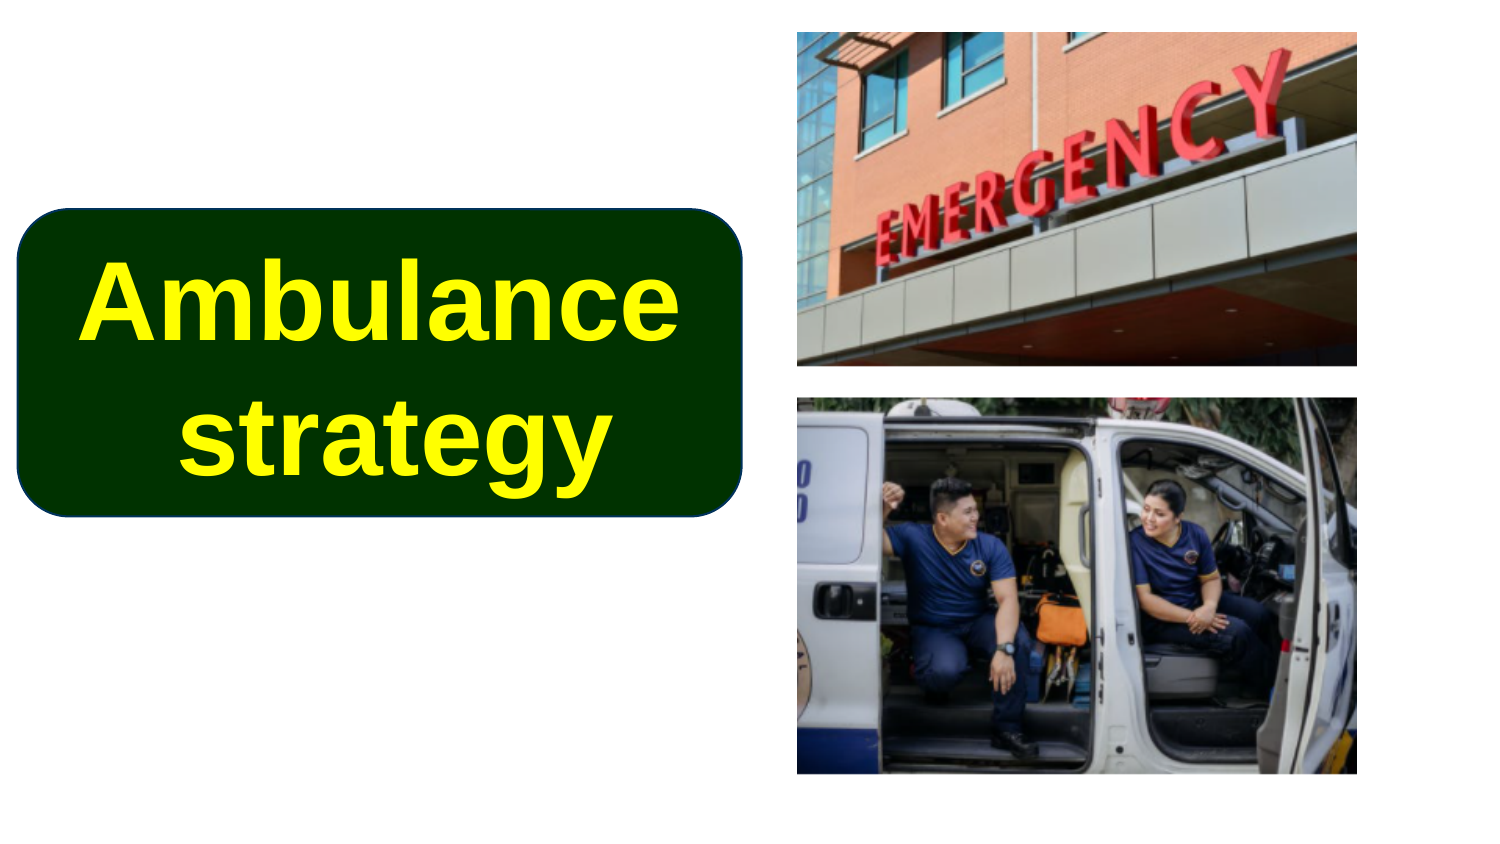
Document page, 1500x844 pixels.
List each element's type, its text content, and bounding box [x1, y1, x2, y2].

text_box Ambulance strategy [16, 208, 743, 518]
picture [797, 32, 1357, 776]
